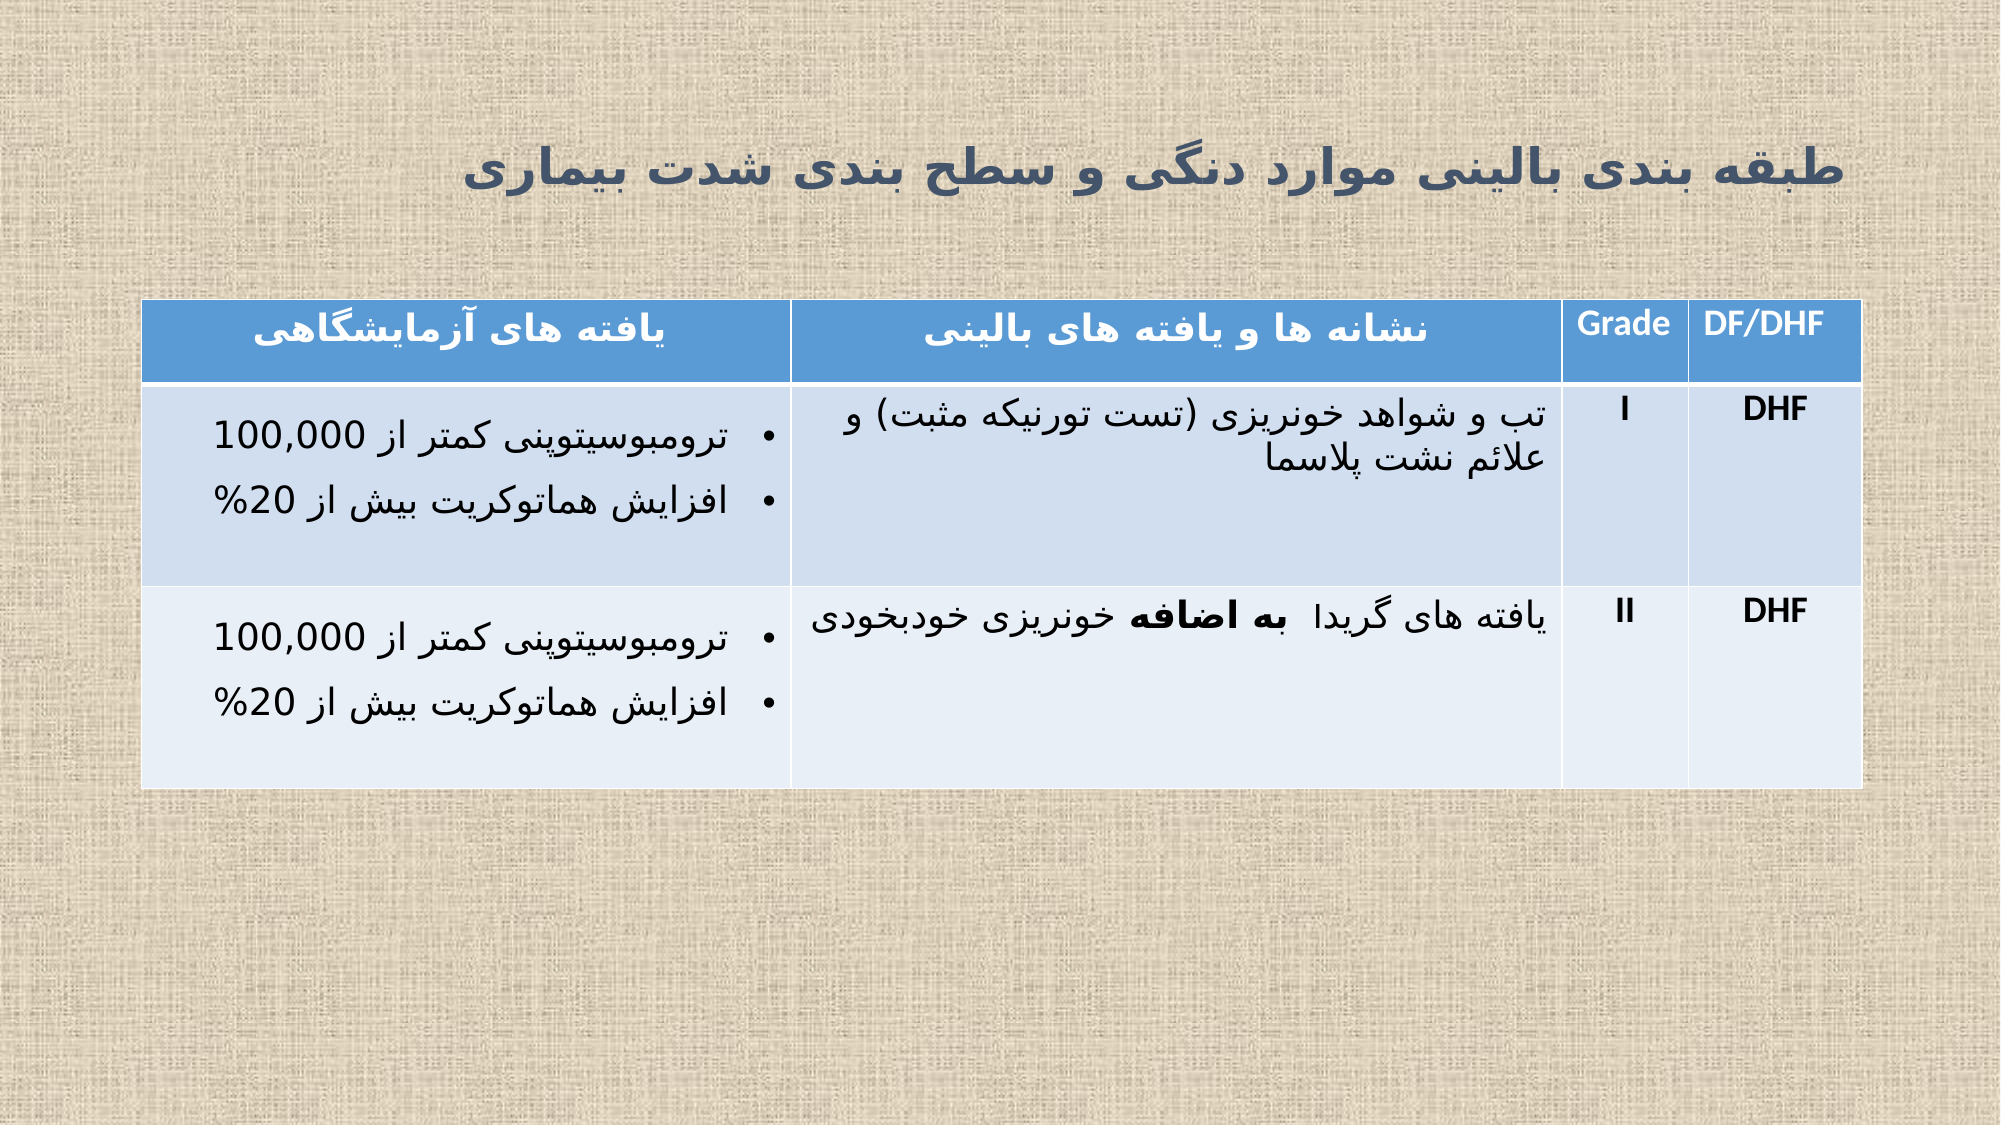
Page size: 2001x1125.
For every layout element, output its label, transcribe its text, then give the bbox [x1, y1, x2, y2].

table_header نشانه ها و یافته های بالینی [792, 300, 1561, 382]
table_cell ترومبوسیتوپنی کمتر از 100,000 افزایش هماتوکریت بیش از 20% [142, 387, 790, 586]
table_cell یافته های گریدI به اضافه خونریزی خودبخودی [792, 587, 1561, 788]
table_cell I [1563, 387, 1688, 586]
table_header یافته های آزمایشگاهی [142, 300, 790, 382]
table_cell II [1563, 587, 1688, 788]
table_cell DHF [1689, 587, 1861, 788]
title طبقه بندی بالینی موارد دنگی و سطح بندی شدت بیماری [137, 59, 1863, 278]
table_header Grade [1563, 300, 1688, 382]
table_cell DHF [1689, 387, 1861, 586]
table_cell تب و شواهد خونریزی (تست تورنیکه مثبت) و علائم نشت پلاسما [792, 387, 1561, 586]
table_cell ترومبوسیتوپنی کمتر از 100,000 افزایش هماتوکریت بیش از 20% [142, 587, 790, 788]
picture [0, 0, 2001, 1125]
table_header DF/DHF [1689, 300, 1861, 382]
